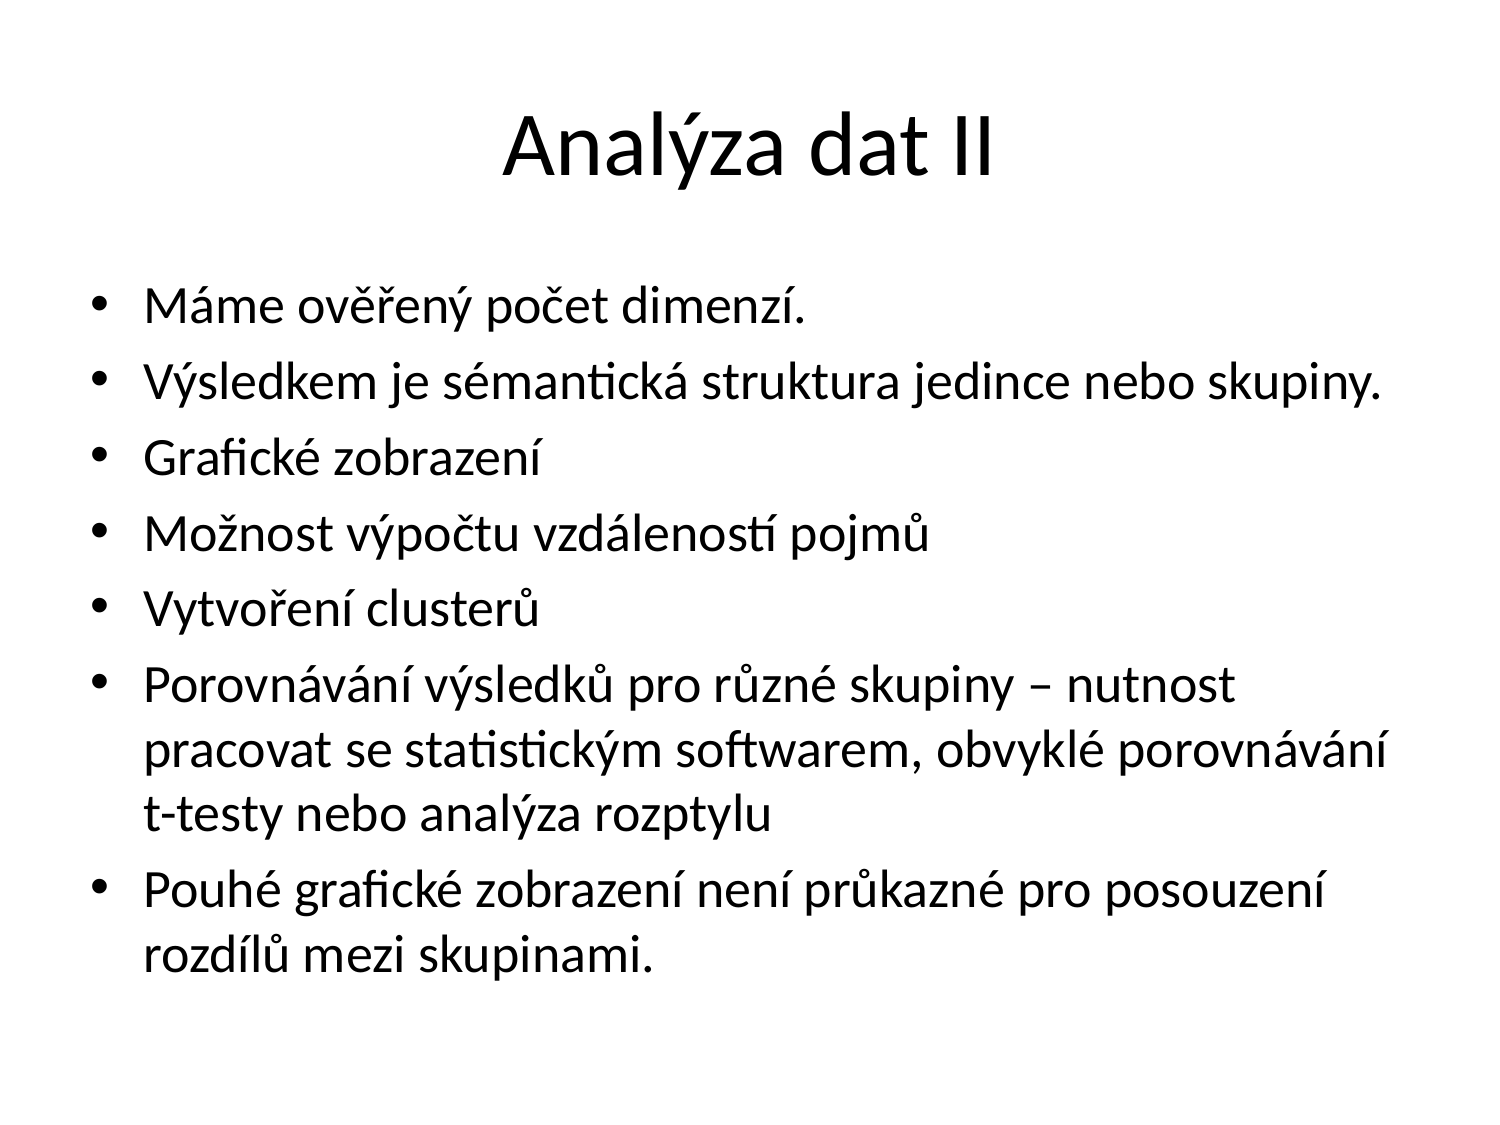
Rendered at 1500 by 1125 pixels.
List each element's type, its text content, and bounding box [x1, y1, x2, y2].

list Máme ověřený počet dimenzí. Výsledkem je sémantická struktura jedince nebo skupiny. Grafické zobrazení Možnost výpočtu vzdáleností pojmů Vytvoření clusterů Porovnávání výsledků pro různé skupiny – nutnost pracovat se statistickým softwarem, obvyklé porovnávání t-testy nebo analýza rozptylu Pouhé grafické zobrazení není průkazné pro posouzení rozdílů mezi skupinami. [75, 262, 1425, 1005]
title Analýza dat II [75, 45, 1425, 233]
